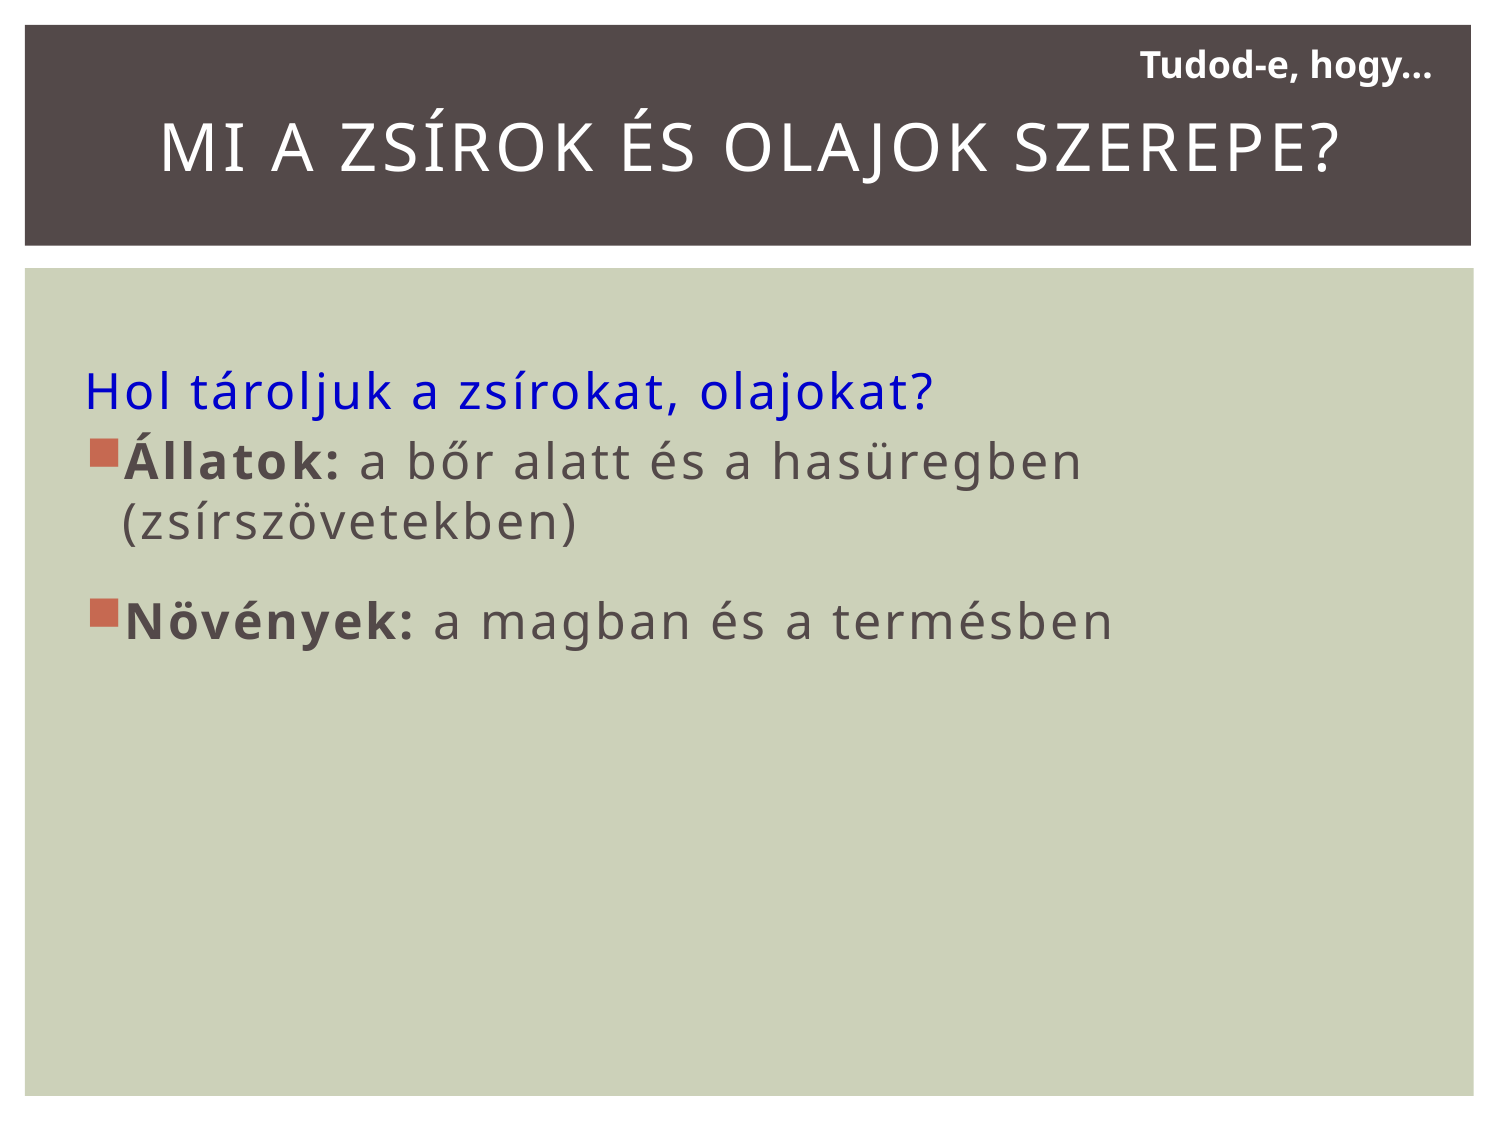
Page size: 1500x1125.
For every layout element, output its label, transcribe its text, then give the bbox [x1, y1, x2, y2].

title Mi a zsírok és olajok szerepe? [62, 58, 1438, 232]
text_box Tudod-e, hogy… [1124, 33, 1448, 94]
list Hol tároljuk a zsírokat, olajokat? Állatok: a bőr alatt és a hasüregben (zsírszövetekben) Növények: a magban és a termésben [62, 281, 1442, 1005]
